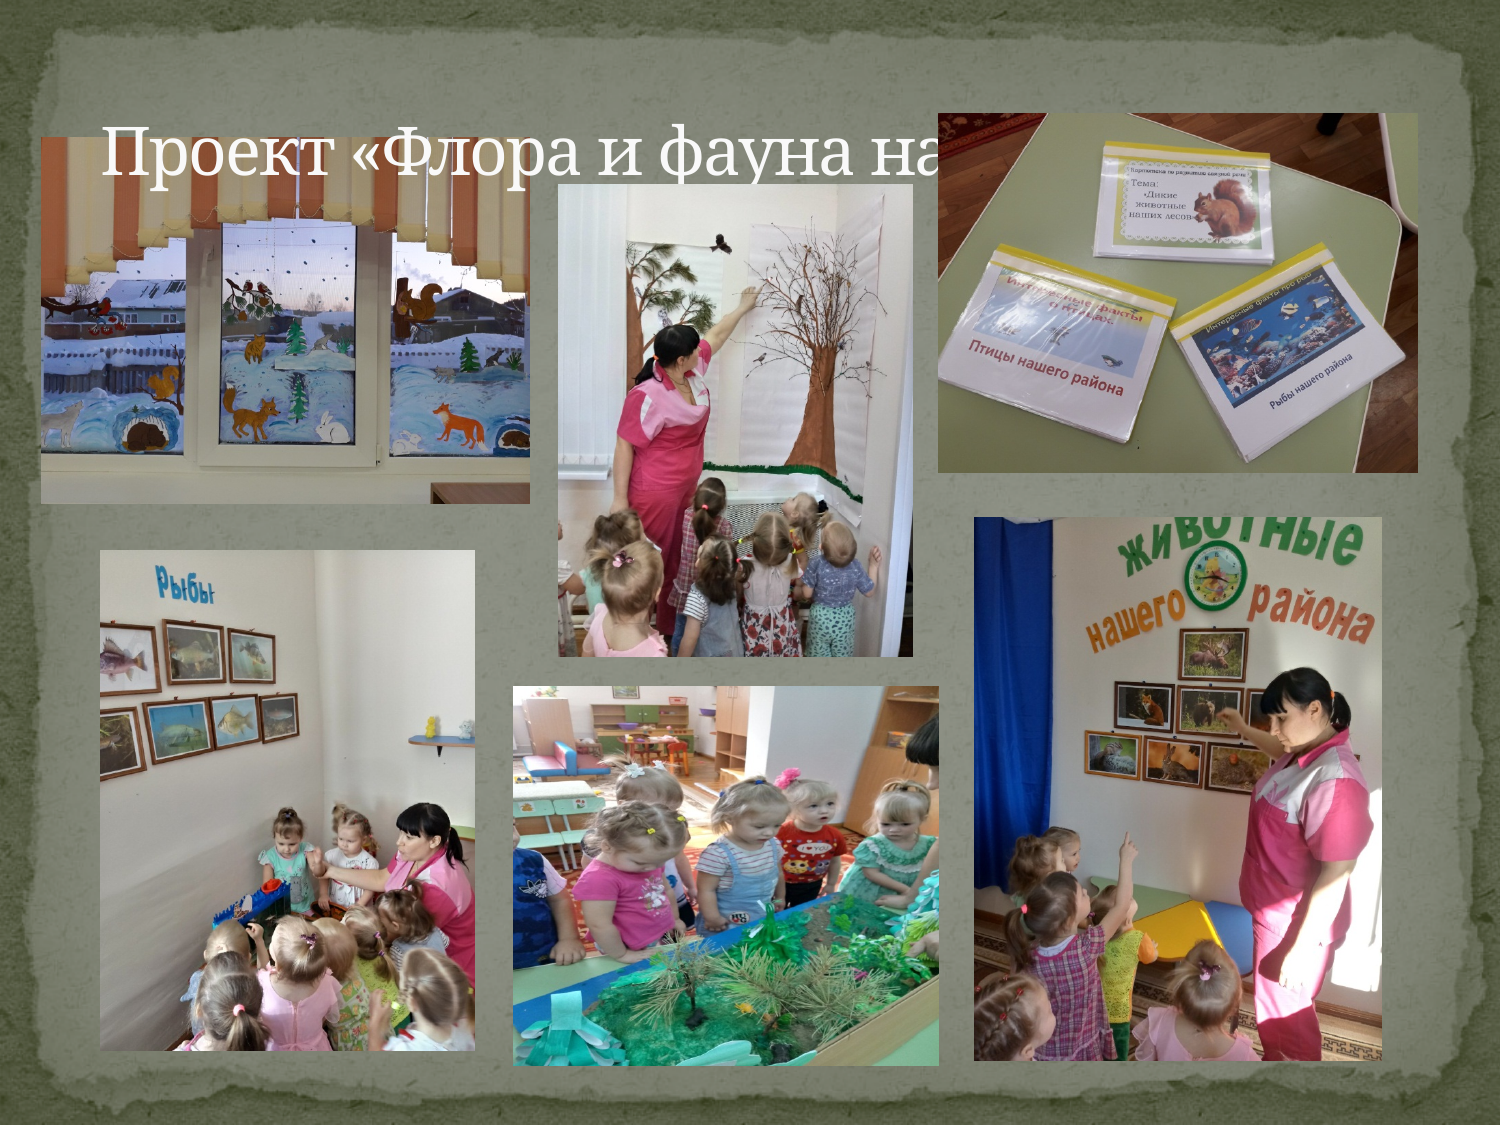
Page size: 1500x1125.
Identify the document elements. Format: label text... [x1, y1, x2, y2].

picture [558, 184, 913, 657]
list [43, 140, 528, 502]
picture [974, 517, 1382, 1061]
picture [100, 550, 475, 1051]
picture [938, 113, 1418, 473]
picture [513, 686, 939, 1066]
title Проект «Флора и фауна нашего района» [74, 24, 1425, 197]
picture [41, 137, 74, 504]
